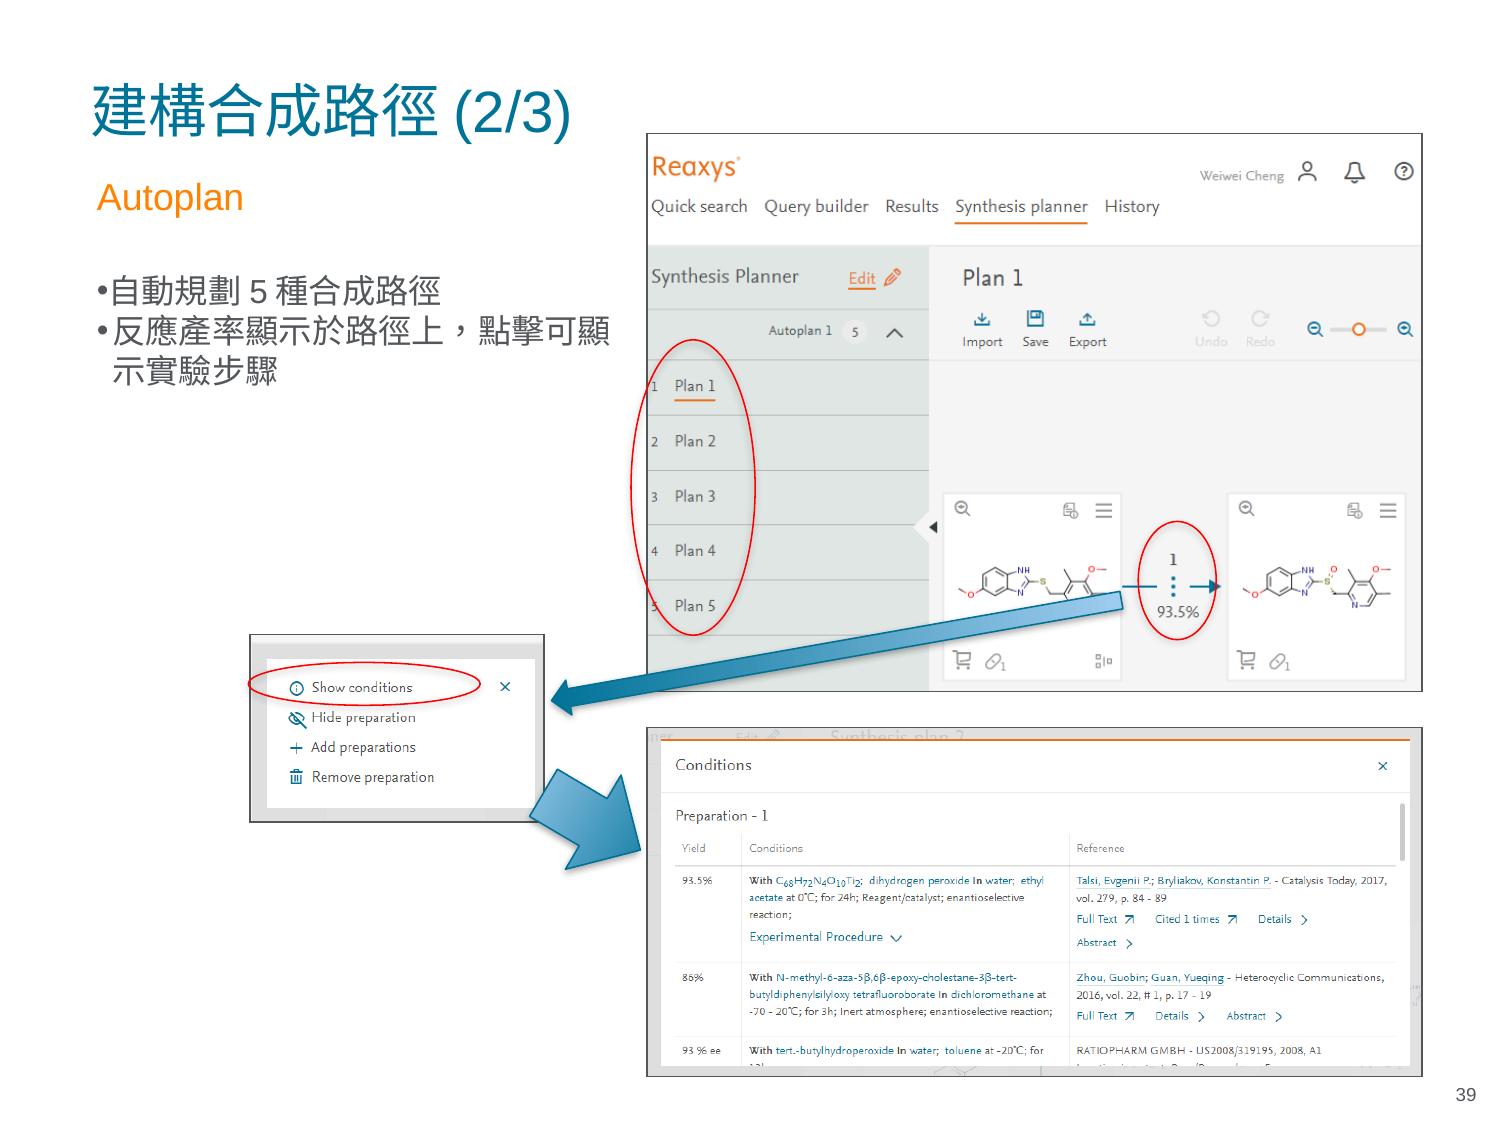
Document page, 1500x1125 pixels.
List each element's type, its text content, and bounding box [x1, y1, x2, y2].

text_box 39 [1426, 1075, 1492, 1118]
picture [647, 593, 1121, 691]
text_box [545, 768, 642, 871]
text_box 建構合成路徑(2/3) [74, 74, 1427, 143]
picture [250, 634, 544, 822]
picture [532, 797, 544, 822]
picture [647, 728, 1422, 1076]
text_box Autoplan 自動規劃5種合成路徑 反應產率顯示於路徑上，點擊可顯示實驗步驟 [82, 165, 632, 398]
text_box [550, 674, 643, 716]
text_box [630, 400, 642, 575]
picture [647, 134, 1422, 691]
